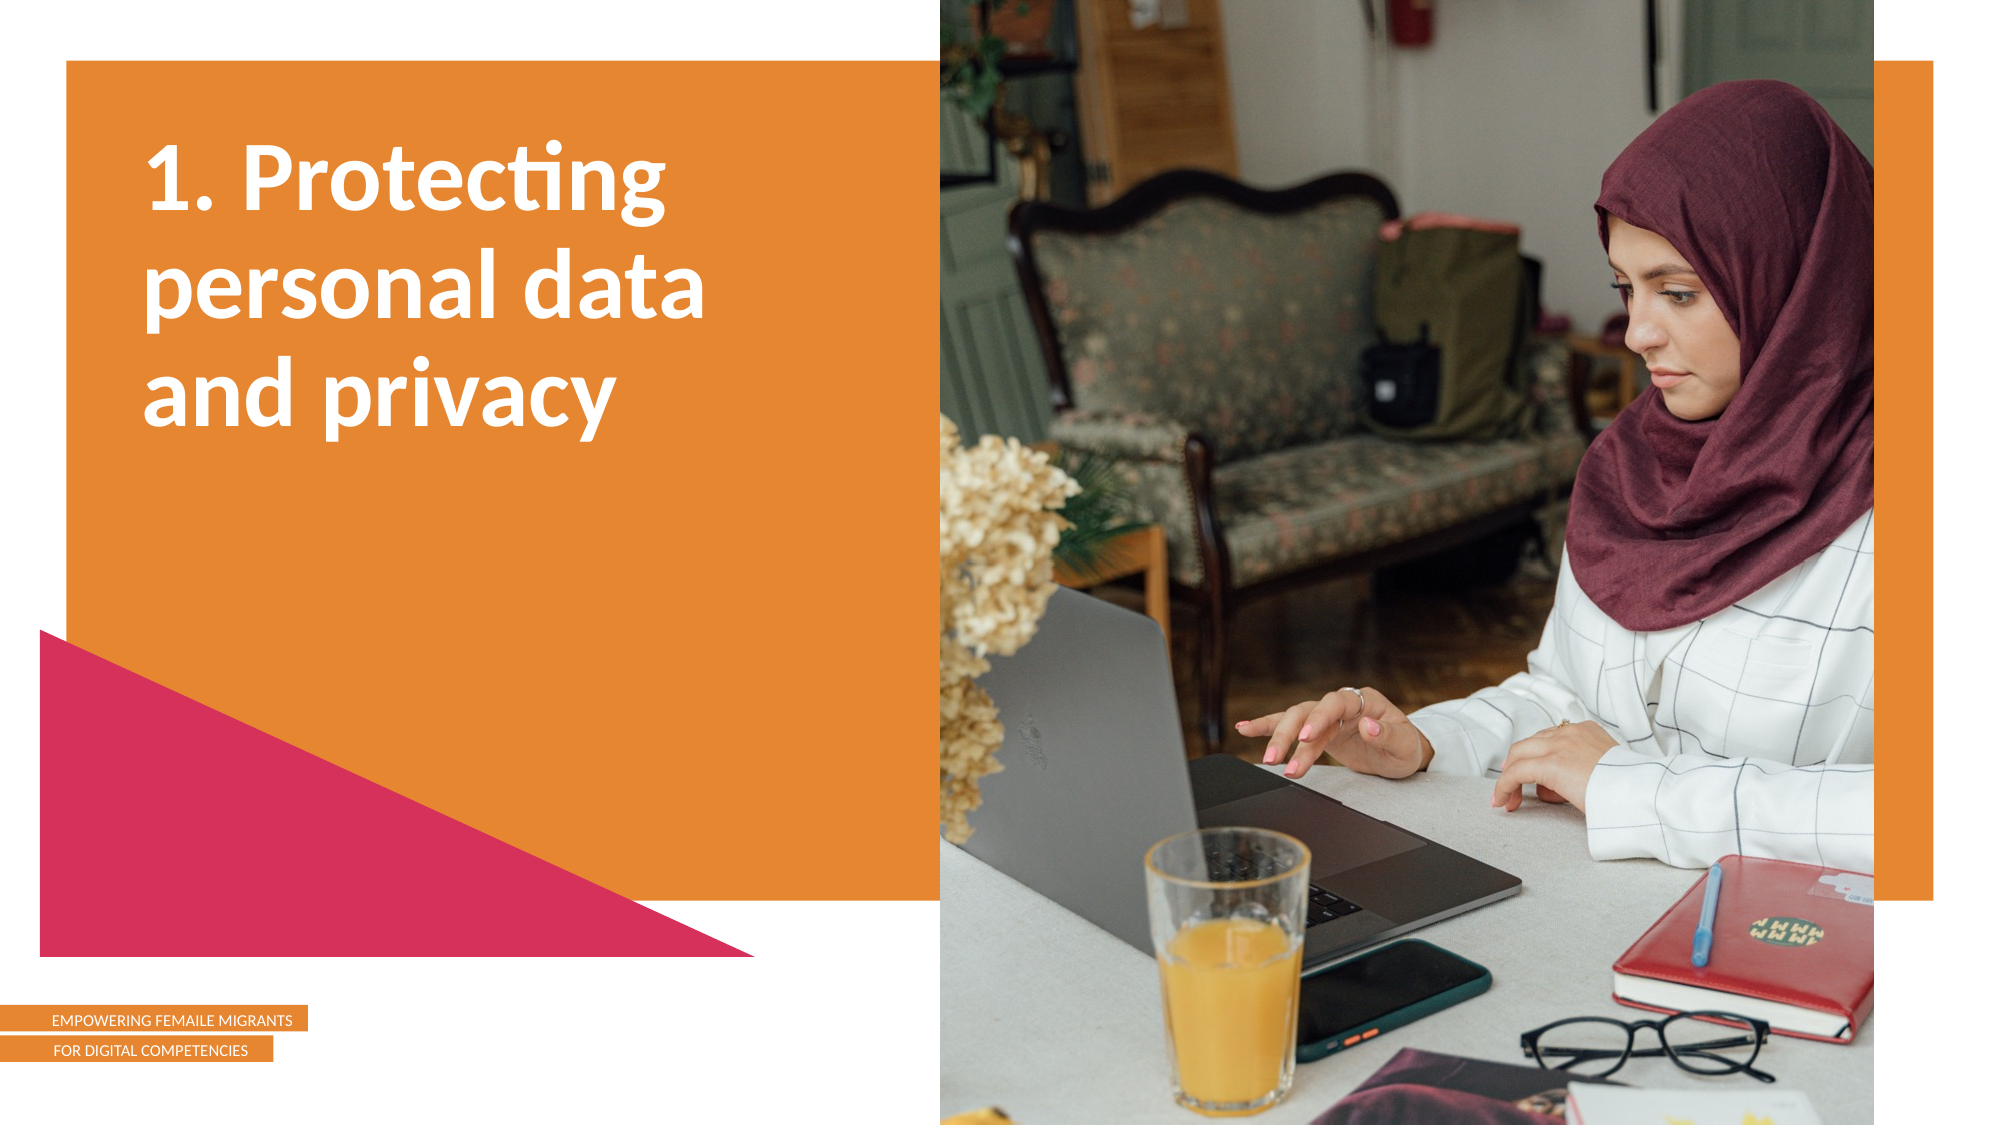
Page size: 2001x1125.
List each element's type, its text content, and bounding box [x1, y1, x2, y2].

list 1. Protecting personal data and privacy [126, 116, 876, 231]
picture [940, 0, 1874, 1125]
